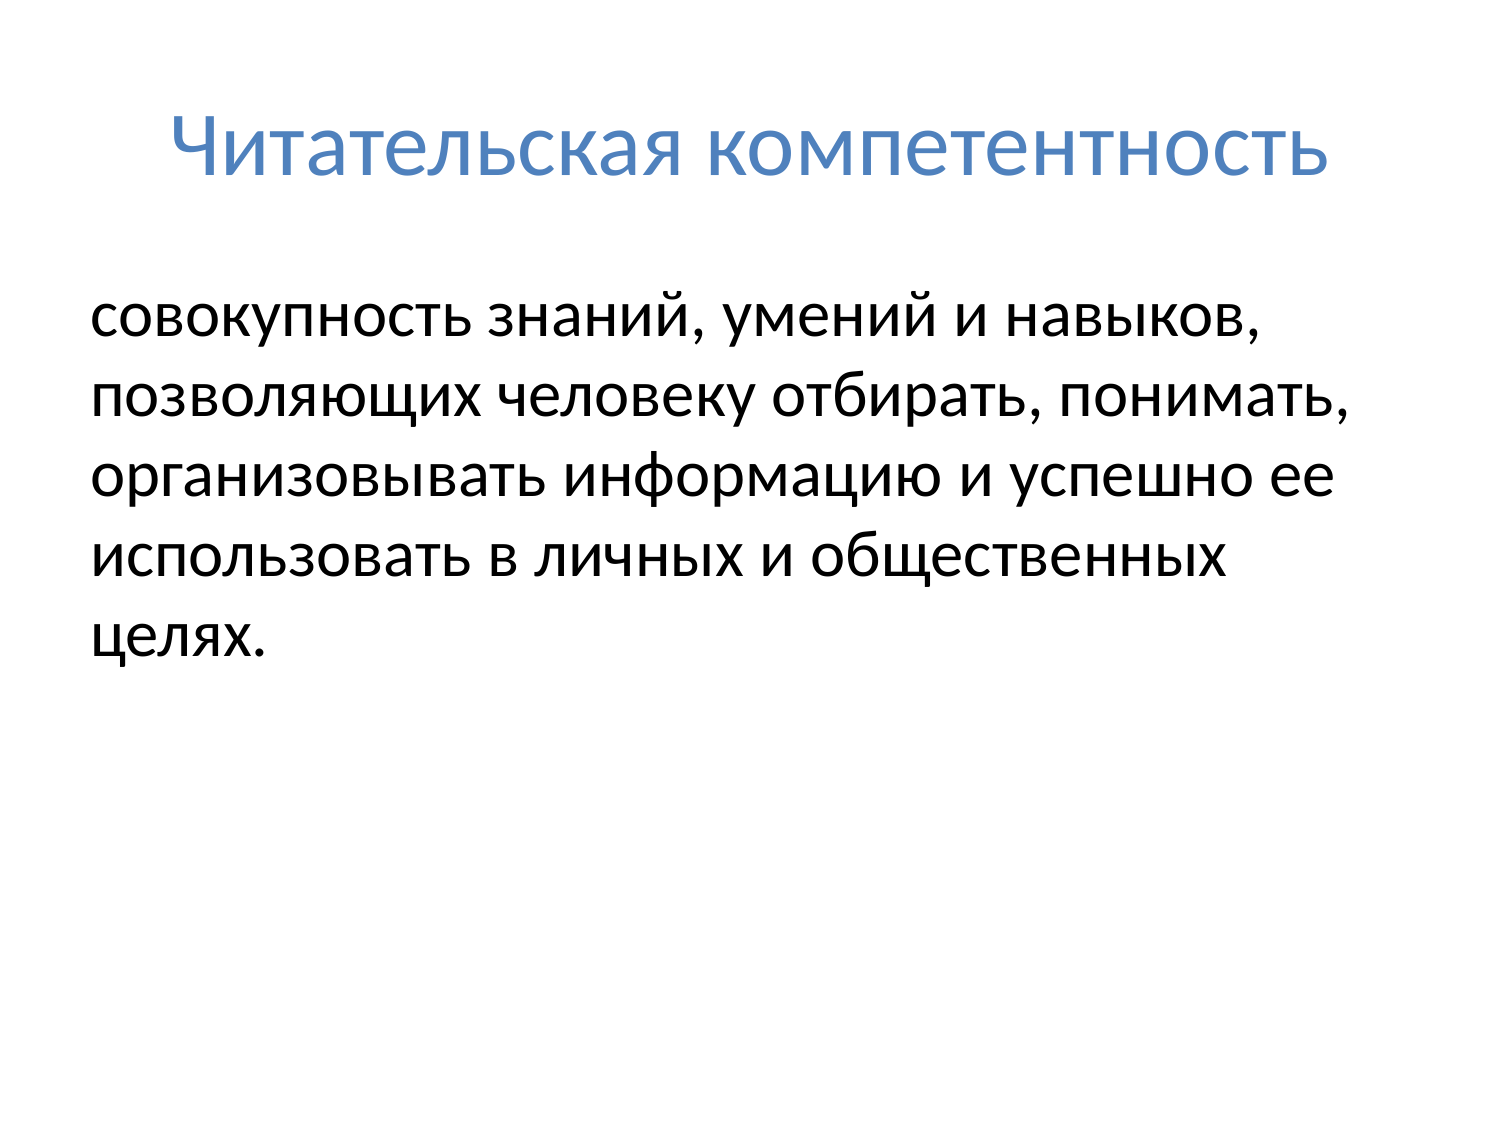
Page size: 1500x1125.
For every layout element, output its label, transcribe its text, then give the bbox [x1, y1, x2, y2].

title Читательская компетентность [75, 45, 1425, 233]
list совокупность знаний, умений и навыков, позволяющих человеку отбирать, понимать, организовывать информацию и успешно ее использовать в личных и общественных целях. [75, 262, 1425, 1005]
